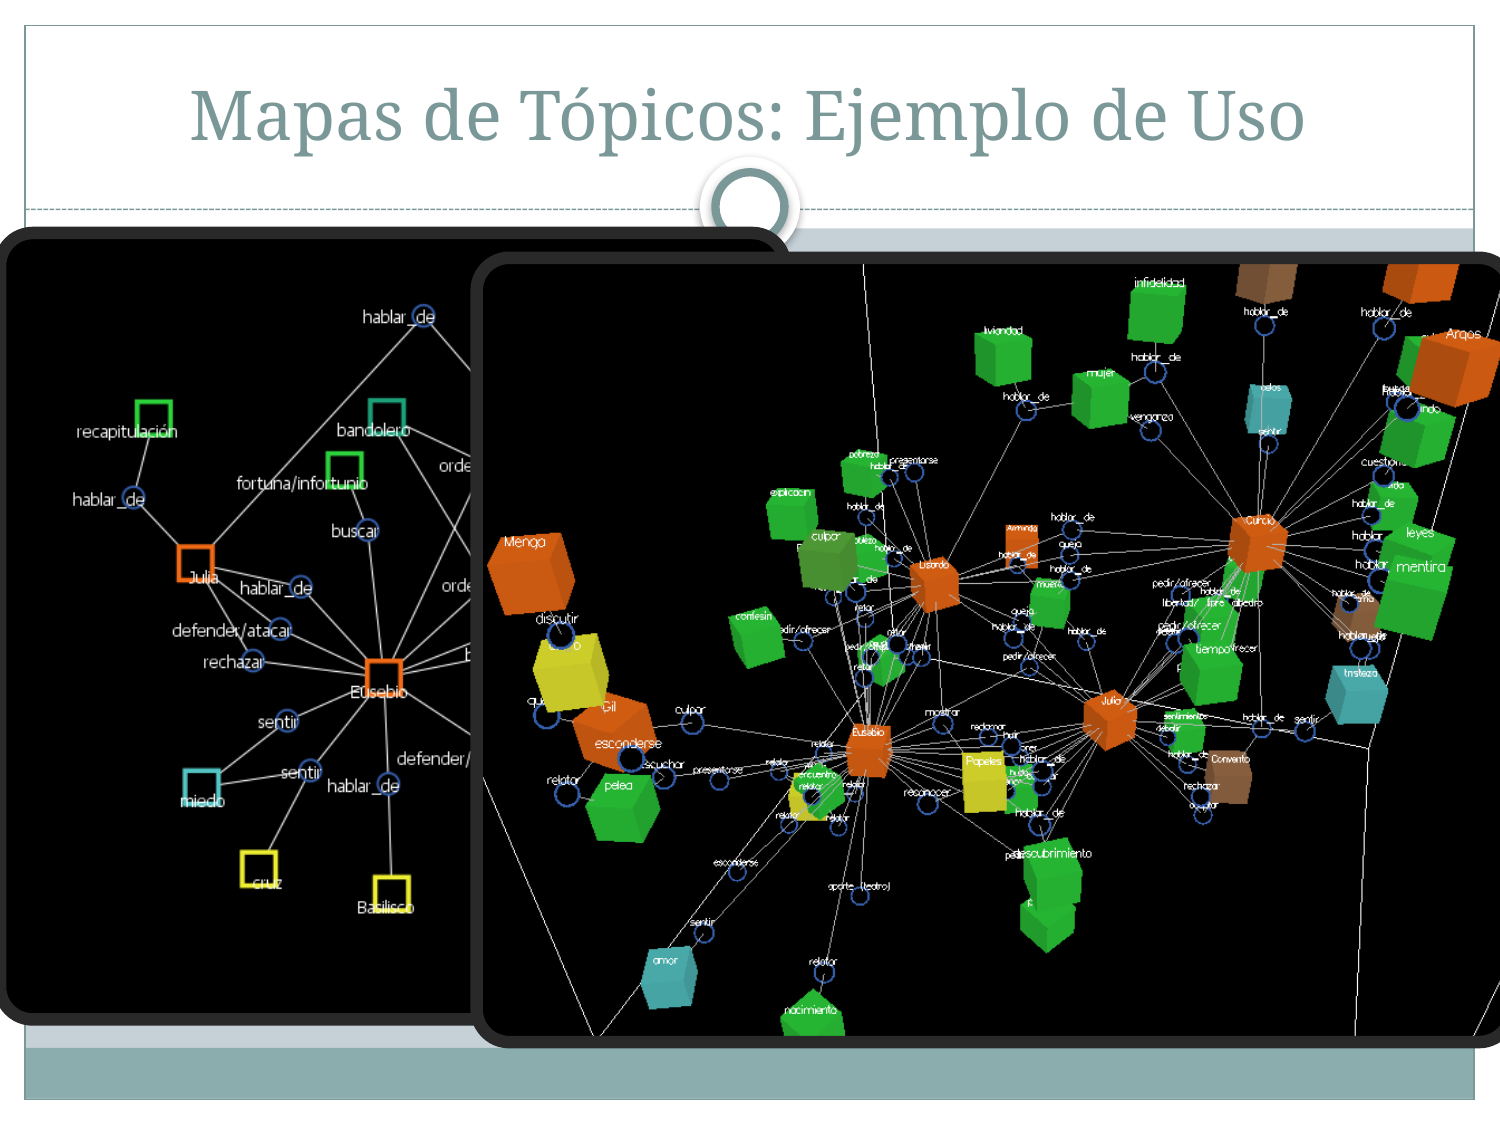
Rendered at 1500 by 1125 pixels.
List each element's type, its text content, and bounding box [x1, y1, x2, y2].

title Mapas de Tópicos: Ejemplo de Uso [49, 37, 1450, 162]
picture [0, 232, 1500, 1043]
